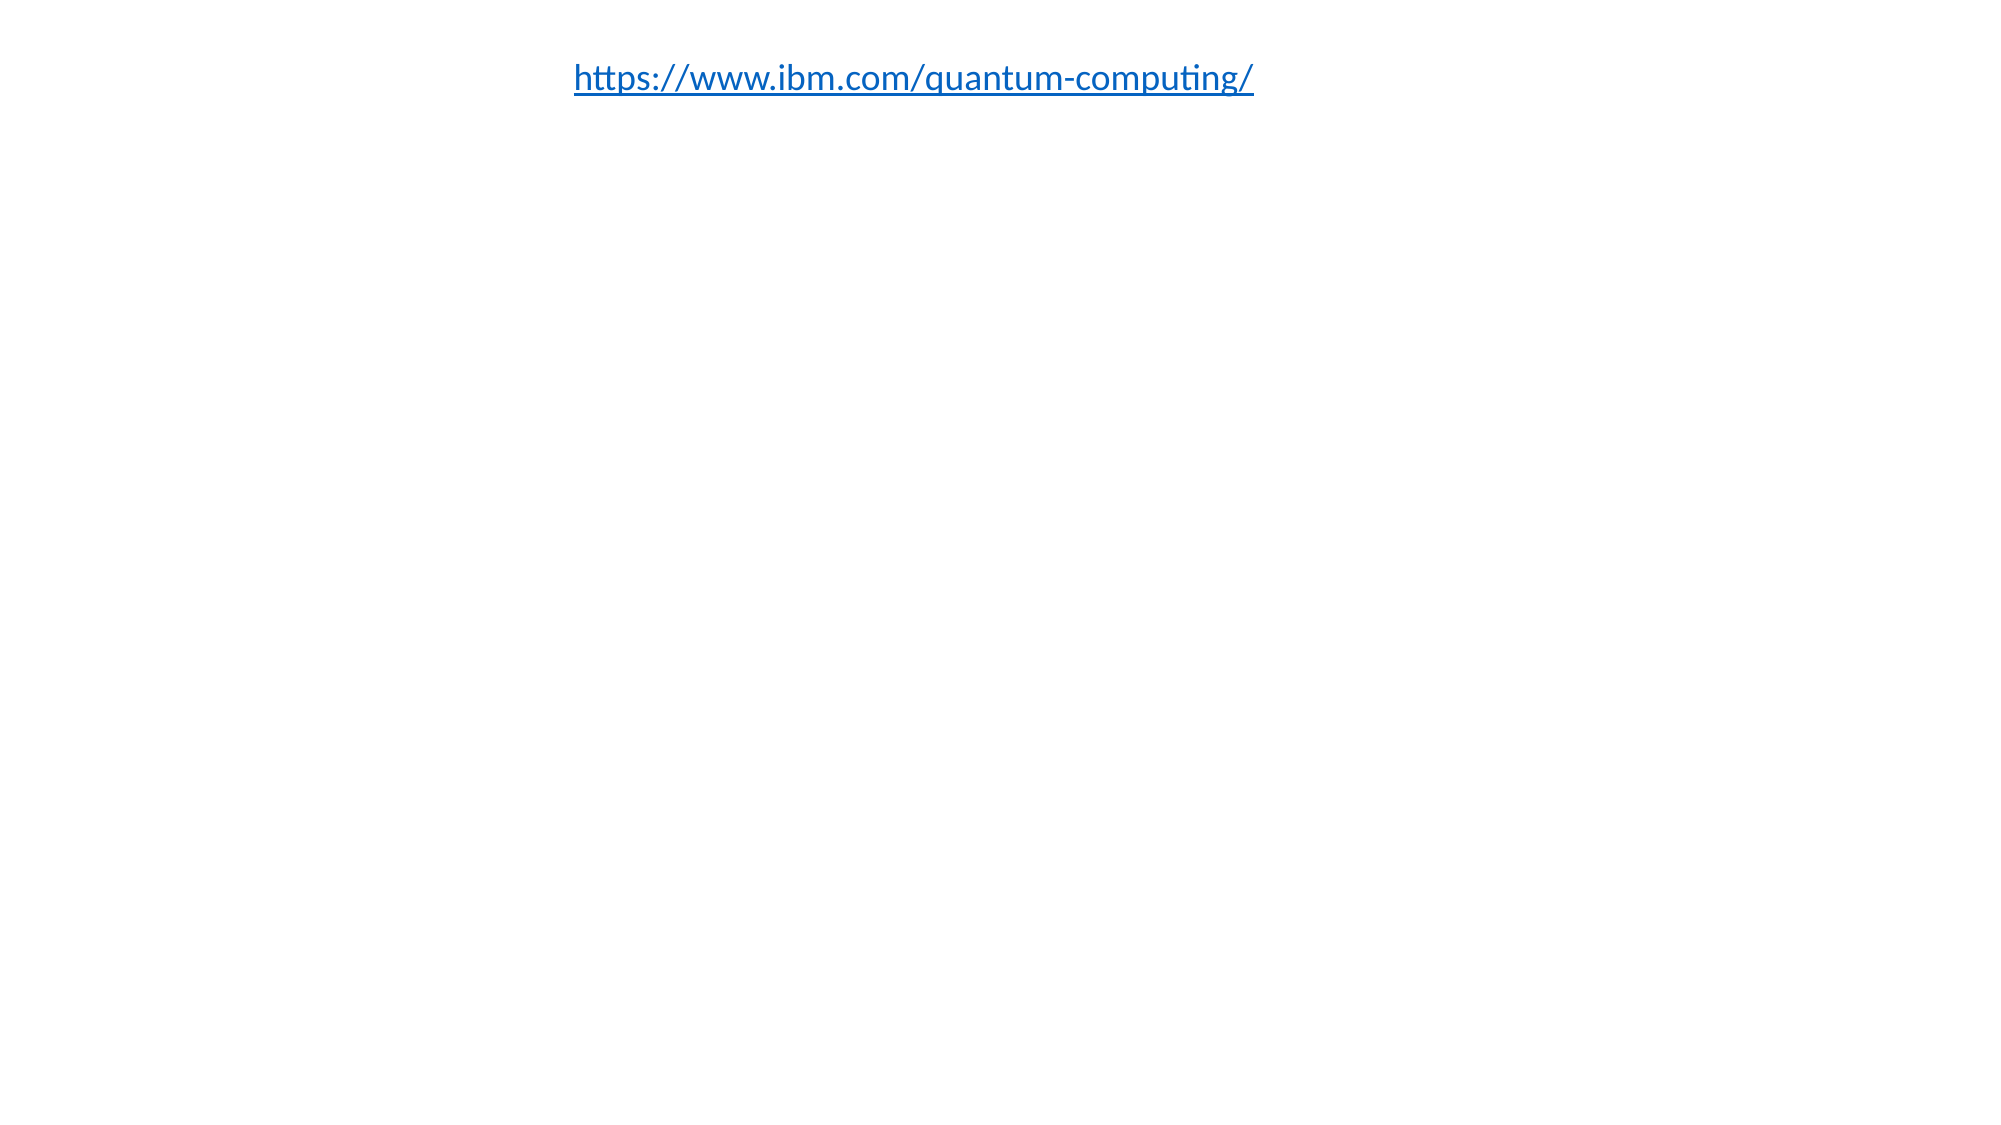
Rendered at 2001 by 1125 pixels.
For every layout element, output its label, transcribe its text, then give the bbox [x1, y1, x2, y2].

text_box https://www.ibm.com/quantum-computing/ [558, 45, 1269, 151]
